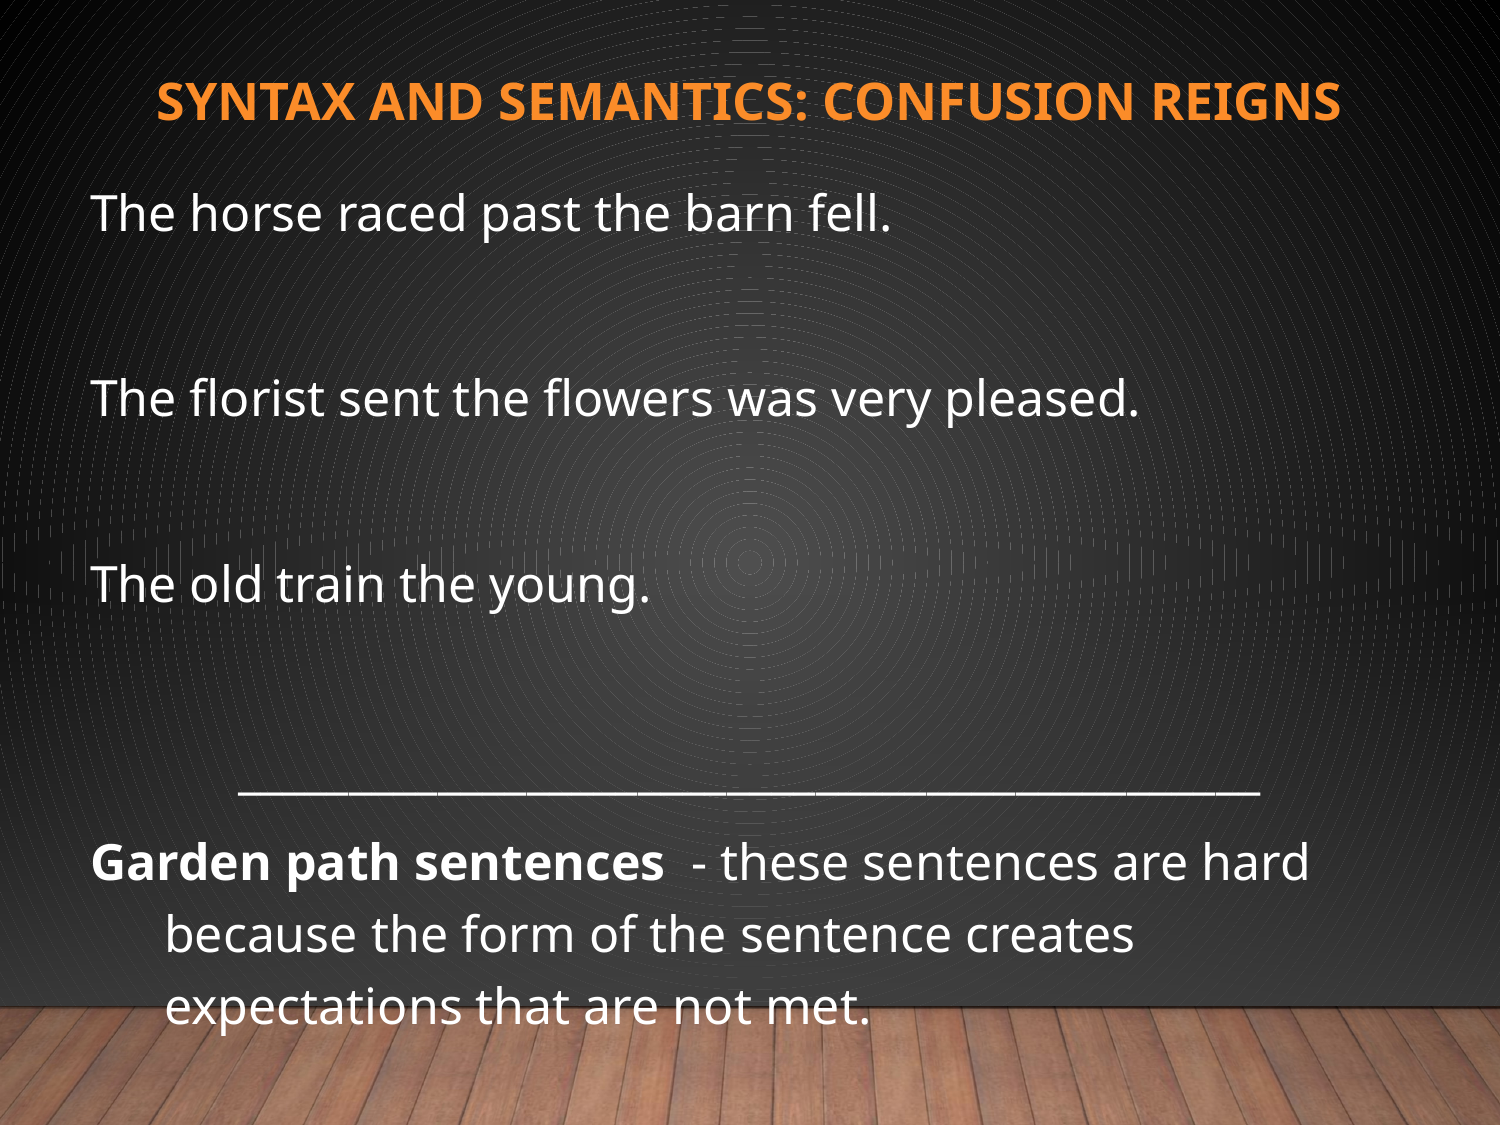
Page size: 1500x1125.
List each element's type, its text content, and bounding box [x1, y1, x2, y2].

title Syntax and semantics: Confusion reigns [75, 45, 1425, 161]
list The horse raced past the barn fell. The florist sent the flowers was very pleased. The old train the young. ______________________________________________ Garden path sentences - these sentences are hard because the form of the sentence creates expectations that are not met. [75, 161, 1425, 1092]
picture [0, 1006, 1500, 1125]
